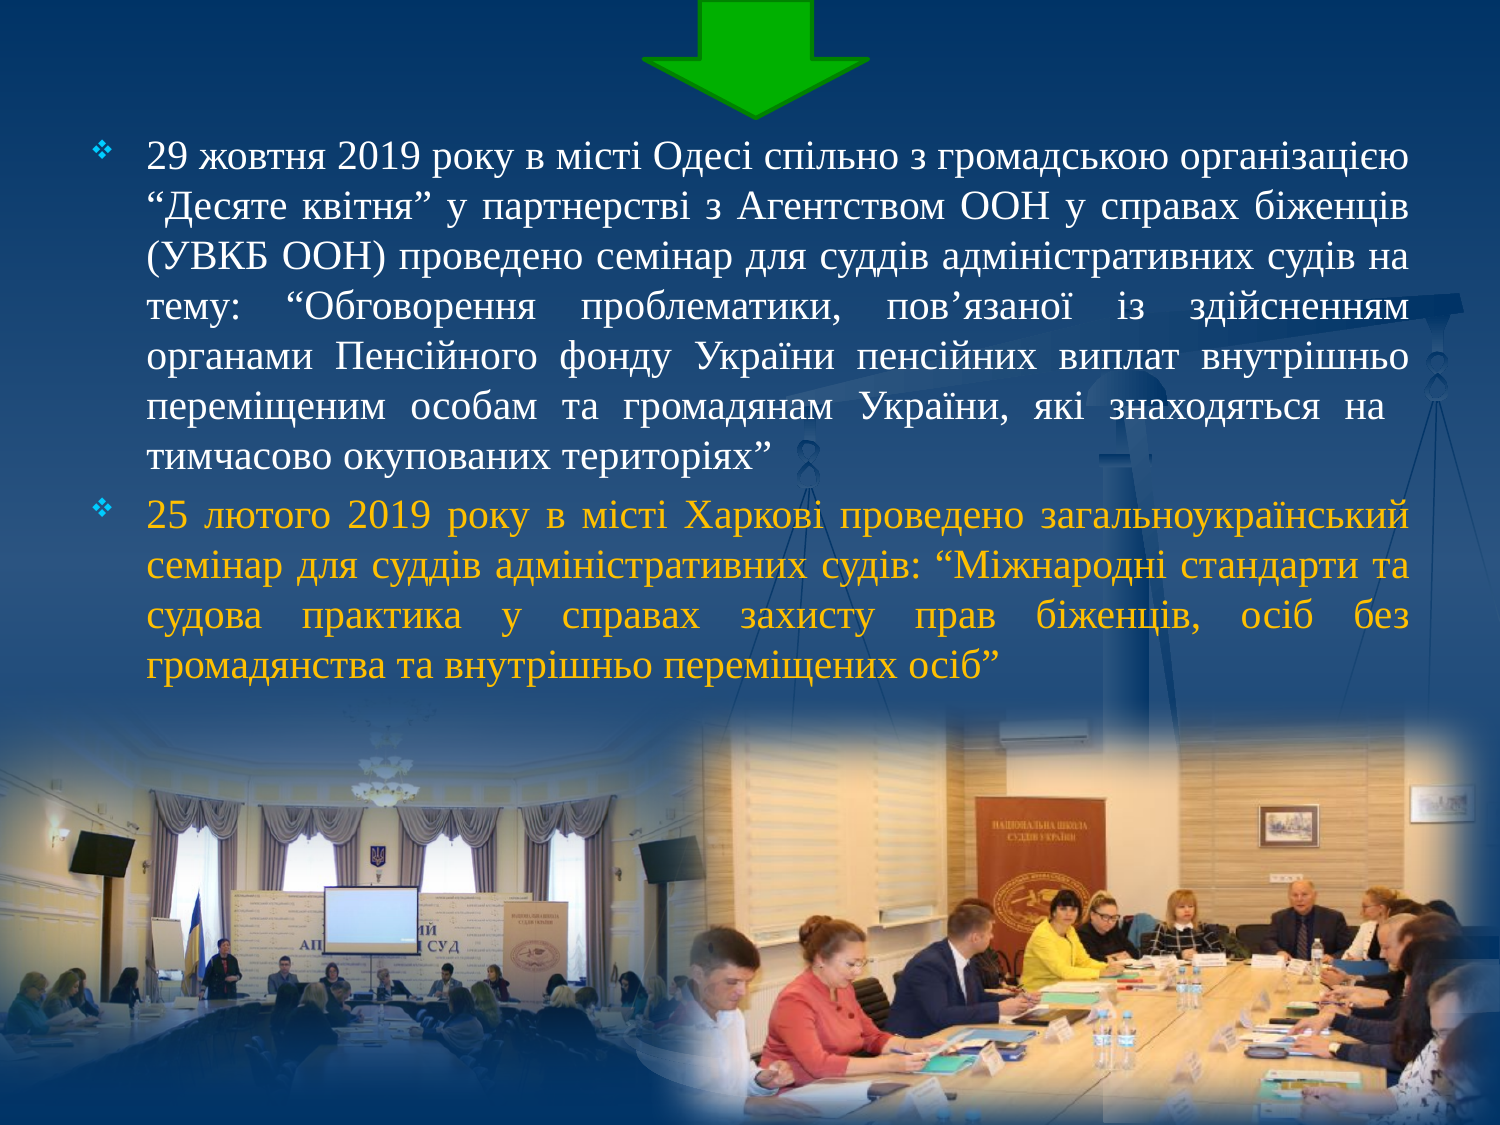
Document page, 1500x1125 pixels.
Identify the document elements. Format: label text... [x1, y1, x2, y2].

list 29 жовтня 2019 року в місті Одесі спільно з громадською організацією “Десяте квітня” у партнерстві з Агентством ООН у справах біженців (УВКБ ООН) проведено семінар для суддів адміністративних судів на тему: “Обговорення проблематики, пов’язаної із здійсненням органами Пенсійного фонду України пенсійних виплат внутрішньо переміщеним особам та громадянам України, які знаходяться на тимчасово окупованих територіях” 25 лютого 2019 року в місті Харкові проведено загальноукраїнський семінар для суддів адміністративних судів: “Міжнародні стандарти та судова практика у справах захисту прав біженців, осіб без громадянства та внутрішньо переміщених осіб” [74, 120, 1426, 690]
text_box [641, 0, 871, 120]
picture [0, 681, 1500, 1125]
